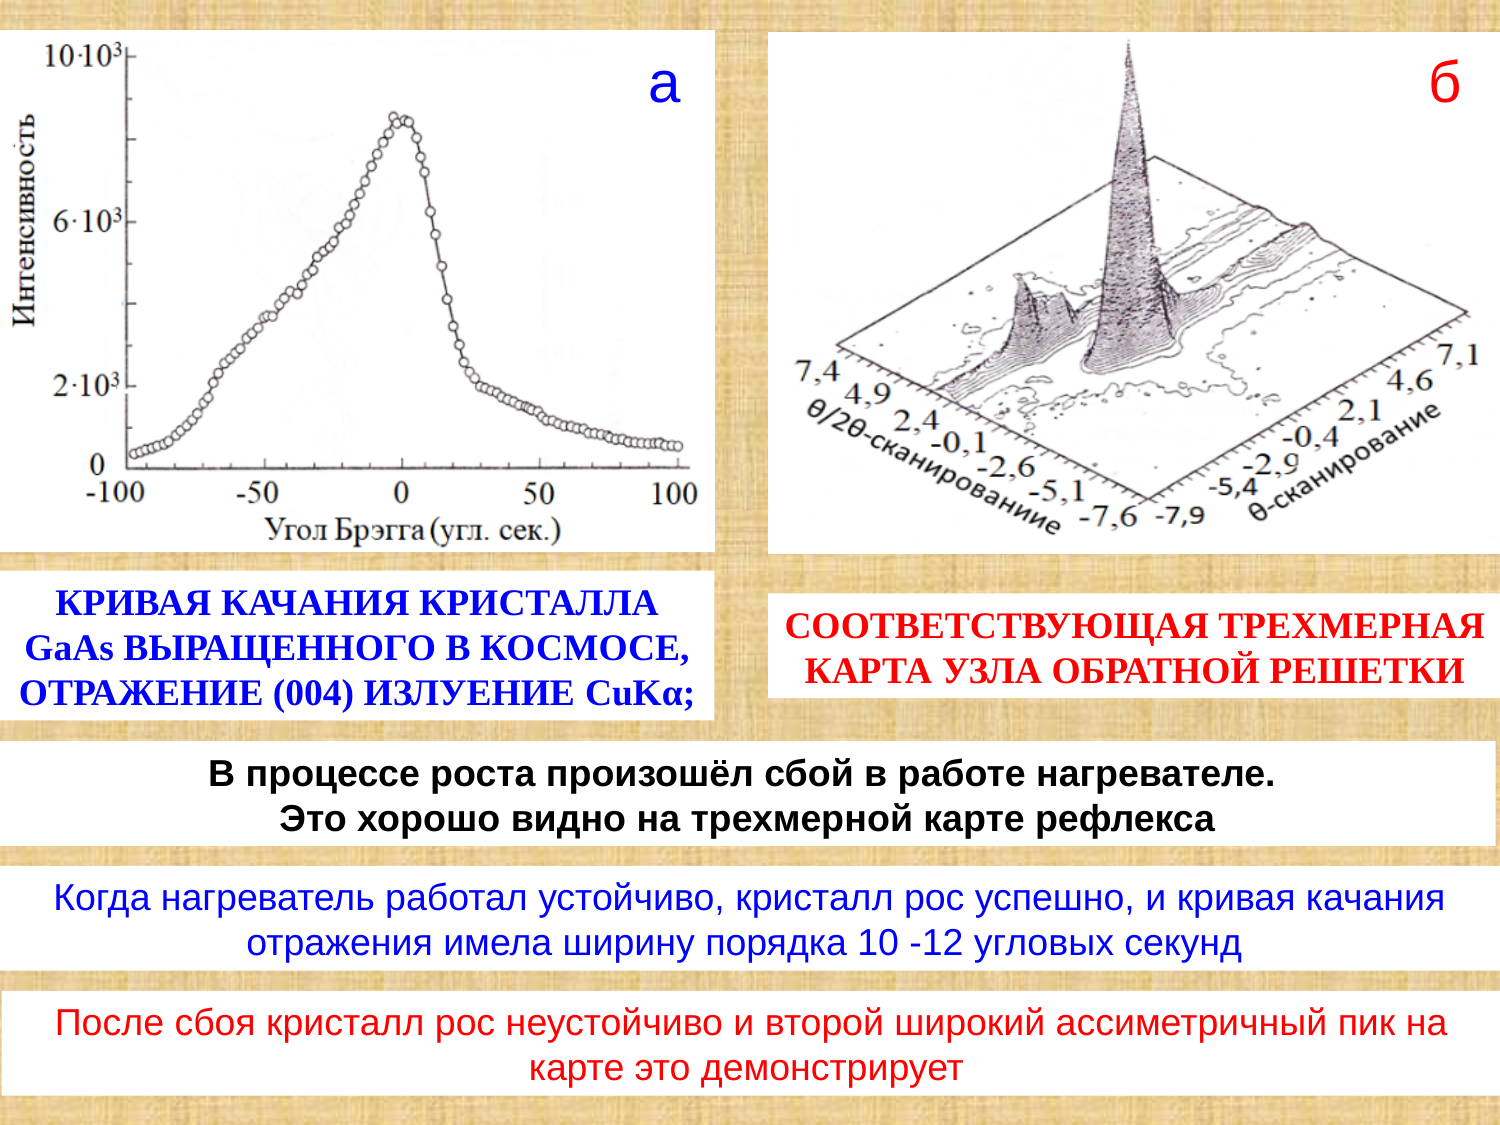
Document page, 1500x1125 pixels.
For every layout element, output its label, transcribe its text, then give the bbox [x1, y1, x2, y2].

text_box КРИВАЯ КАЧАНИЯ КРИСТАЛЛА GaAs ВЫРАЩЕННОГО В КОСМОСЕ, ОТРАЖЕНИЕ (004) ИЗЛУЕНИЕ CuKα; [0, 570, 715, 721]
text_box Когда нагреватель работал устойчиво, кристалл рос успешно, и кривая качания отражения имела ширину порядка 10 -12 угловых секунд [0, 865, 1500, 971]
text_box СООТВЕТСТВУЮЩАЯ ТРЕХМЕРНАЯ КАРТА УЗЛА ОБРАТНОЙ РЕШЕТКИ [768, 593, 1500, 699]
text_box В процессе роста произошёл сбой в работе нагревателе. Это хорошо видно на трехмерной карте рефлекса [0, 741, 1496, 846]
picture [0, 0, 1500, 865]
picture [0, 971, 1500, 1125]
text_box После сбоя кристалл рос неустойчиво и второй широкий ассиметричный пик на карте это демонстрирует [1, 990, 1500, 1096]
